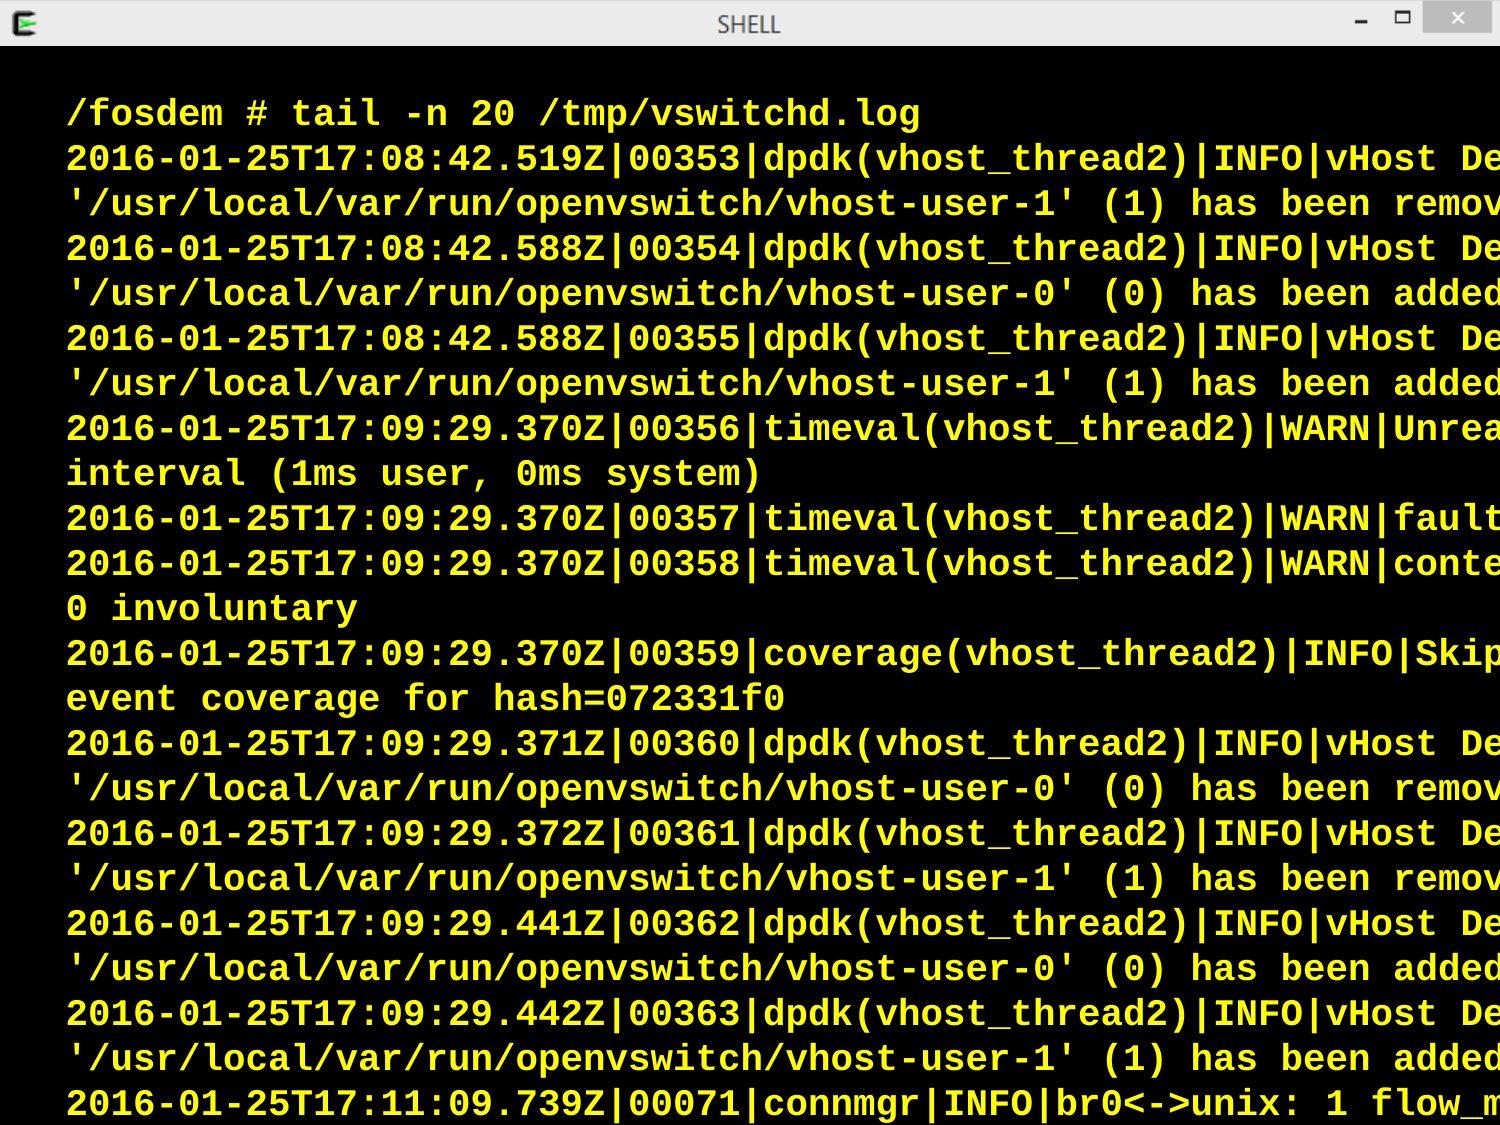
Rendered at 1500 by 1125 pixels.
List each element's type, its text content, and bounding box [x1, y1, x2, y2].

picture [0, 0, 1500, 46]
text_box /fosdem # tail -n 20 /tmp/vswitchd.log 2016-01-25T17:08:42.519Z|00353|dpdk(vhost_thread2)|INFO|vHost Device '/usr/local/var/run/openvswitch/vhost-user-1' (1) has been removed 2016-01-25T17:08:42.588Z|00354|dpdk(vhost_thread2)|INFO|vHost Device '/usr/local/var/run/openvswitch/vhost-user-0' (0) has been added 2016-01-25T17:08:42.588Z|00355|dpdk(vhost_thread2)|INFO|vHost Device '/usr/local/var/run/openvswitch/vhost-user-1' (1) has been added 2016-01-25T17:09:29.370Z|00356|timeval(vhost_thread2)|WARN|Unreasonably long 46851ms poll interval (1ms user, 0ms system) 2016-01-25T17:09:29.370Z|00357|timeval(vhost_thread2)|WARN|faults: 6 minor, 0 major 2016-01-25T17:09:29.370Z|00358|timeval(vhost_thread2)|WARN|context switches: 49 voluntary, 0 involuntary 2016-01-25T17:09:29.370Z|00359|coverage(vhost_thread2)|INFO|Skipping details of duplicate event coverage for hash=072331f0 2016-01-25T17:09:29.371Z|00360|dpdk(vhost_thread2)|INFO|vHost Device '/usr/local/var/run/openvswitch/vhost-user-0' (0) has been removed 2016-01-25T17:09:29.372Z|00361|dpdk(vhost_thread2)|INFO|vHost Device '/usr/local/var/run/openvswitch/vhost-user-1' (1) has been removed 2016-01-25T17:09:29.441Z|00362|dpdk(vhost_thread2)|INFO|vHost Device '/usr/local/var/run/openvswitch/vhost-user-0' (0) has been added 2016-01-25T17:09:29.442Z|00363|dpdk(vhost_thread2)|INFO|vHost Device '/usr/local/var/run/openvswitch/vhost-user-1' (1) has been added 2016-01-25T17:11:09.739Z|00071|connmgr|INFO|br0<->unix: 1 flow_mods in the last 0 s (1 deletes) 2016-01-25T17:11:32.390Z|00072|connmgr|INFO|br0<->unix: 1 flow_mods in the last 0 s (1 adds) 2016-01-25T17:11:37.952Z|00073|connmgr|INFO|br0<->unix: 1 flow_mods in the last 0 s (1 adds) /fosdem # /usr/local/bin/ovs-appctl vlog/set ANY:file:DBG [50, 80, 1500, 1125]
